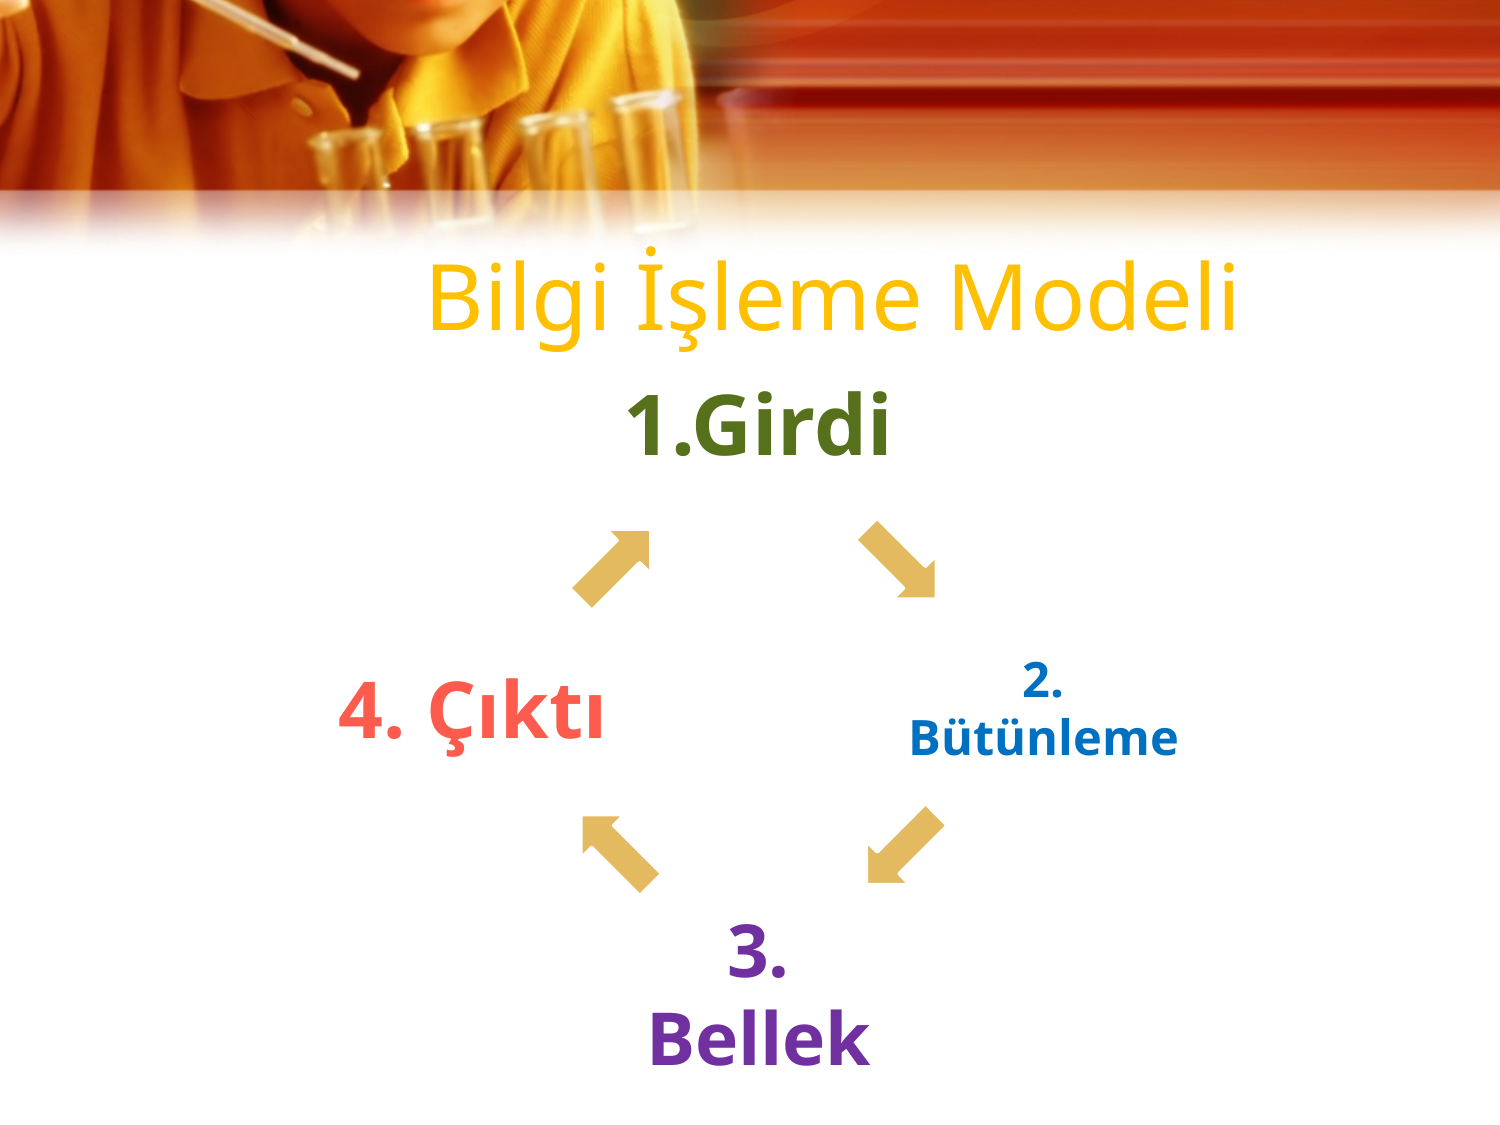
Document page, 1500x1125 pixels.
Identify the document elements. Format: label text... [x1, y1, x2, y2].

title Bilgi İşleme Modeli [158, 207, 1359, 325]
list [158, 325, 1359, 1088]
picture [0, 0, 1500, 1125]
